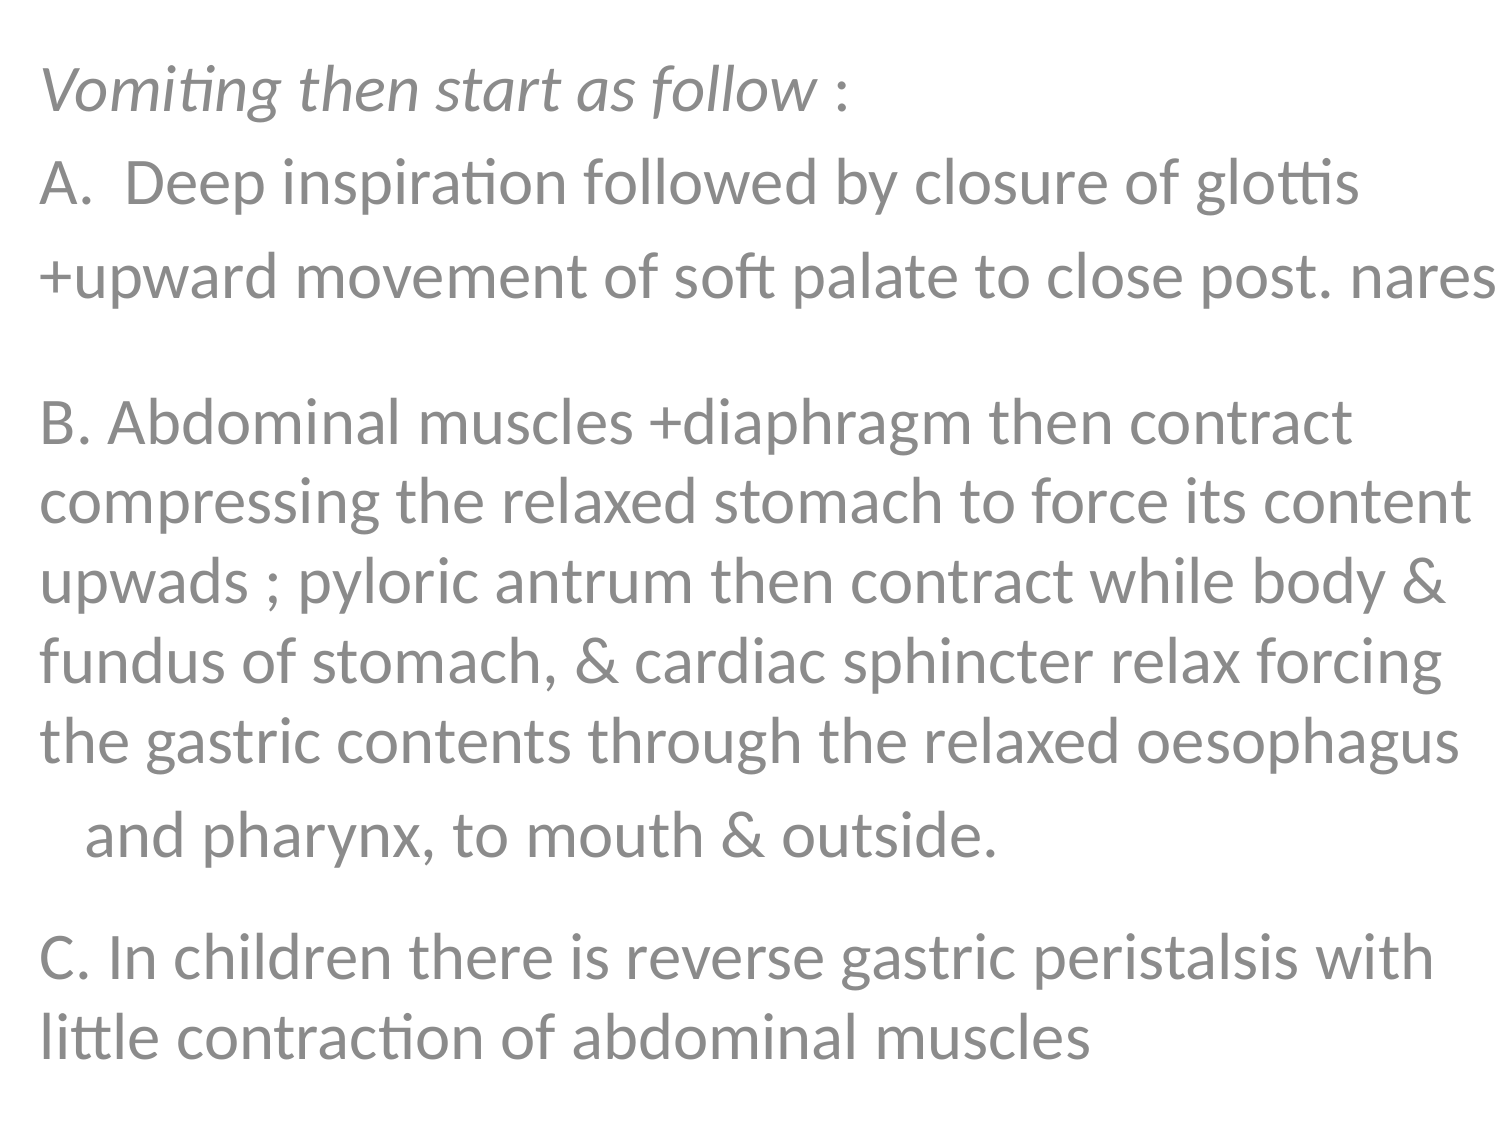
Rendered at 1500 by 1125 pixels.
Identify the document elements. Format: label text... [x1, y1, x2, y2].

subtitle Vomiting then start as follow : Deep inspiration followed by closure of glottis +upward movement of soft palate to close post. nares B. Abdominal muscles +diaphragm then contract compressing the relaxed stomach to force its content upwads ; pyloric antrum then contract while body & fundus of stomach, & cardiac sphincter relax forcing the gastric contents through the relaxed oesophagus and pharynx, to mouth & outside. C. In children there is reverse gastric peristalsis with little contraction of abdominal muscles [24, 37, 1500, 1125]
